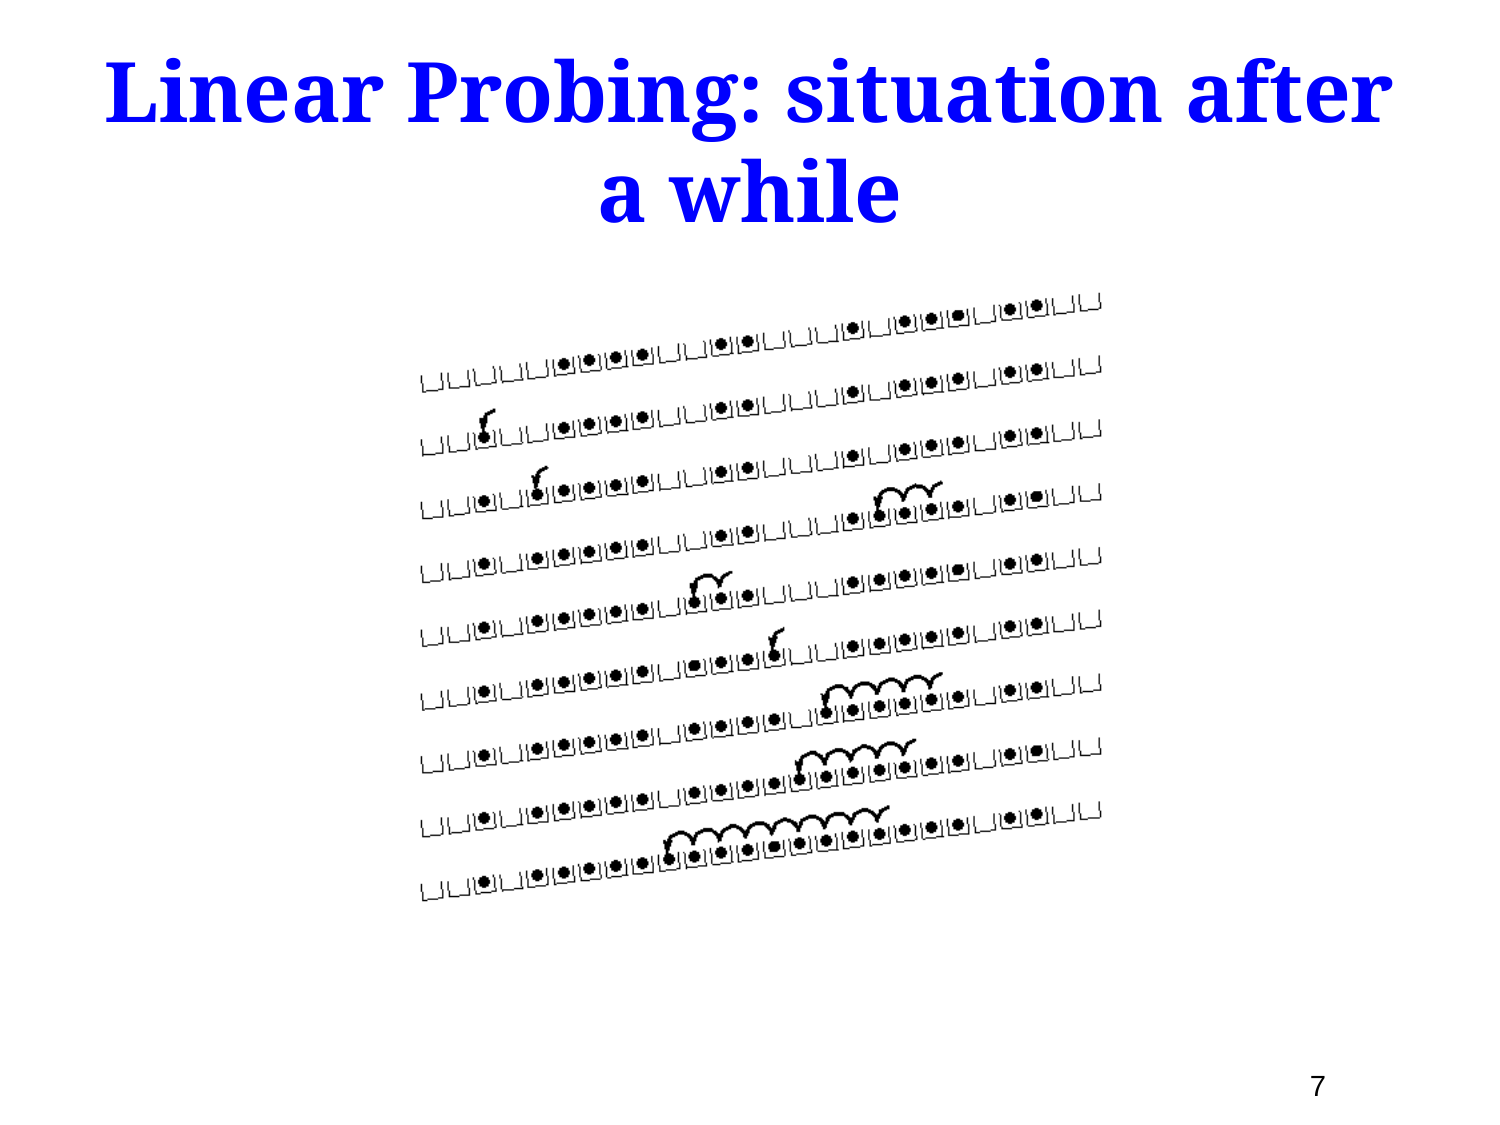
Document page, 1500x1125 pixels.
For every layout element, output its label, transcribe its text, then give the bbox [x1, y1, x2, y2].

picture [385, 281, 1144, 920]
slide_number 7 [1142, 1060, 1493, 1103]
title Linear Probing: situation after a while [75, 45, 1425, 233]
